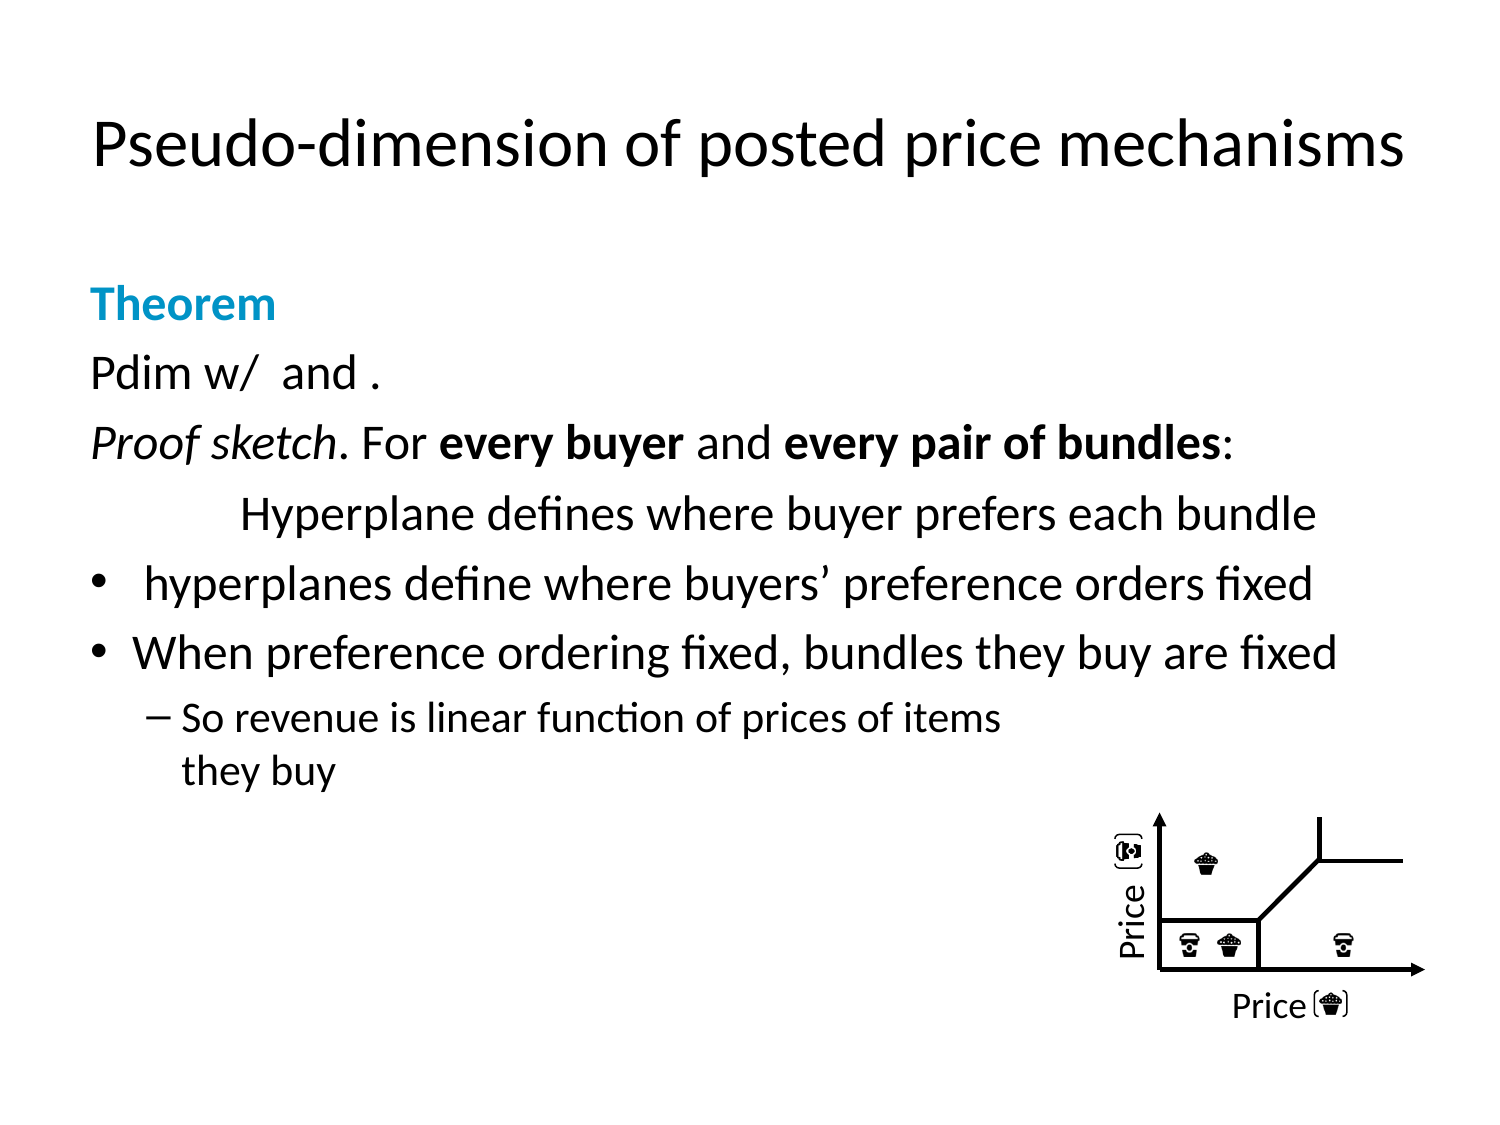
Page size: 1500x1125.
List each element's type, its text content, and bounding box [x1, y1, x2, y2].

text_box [1158, 812, 1426, 970]
title Pseudo-dimension of posted price mechanisms [75, 45, 1425, 233]
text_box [1314, 990, 1348, 1017]
picture [1116, 839, 1141, 863]
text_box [1058, 874, 1201, 936]
text_box Price [1217, 978, 1327, 1034]
